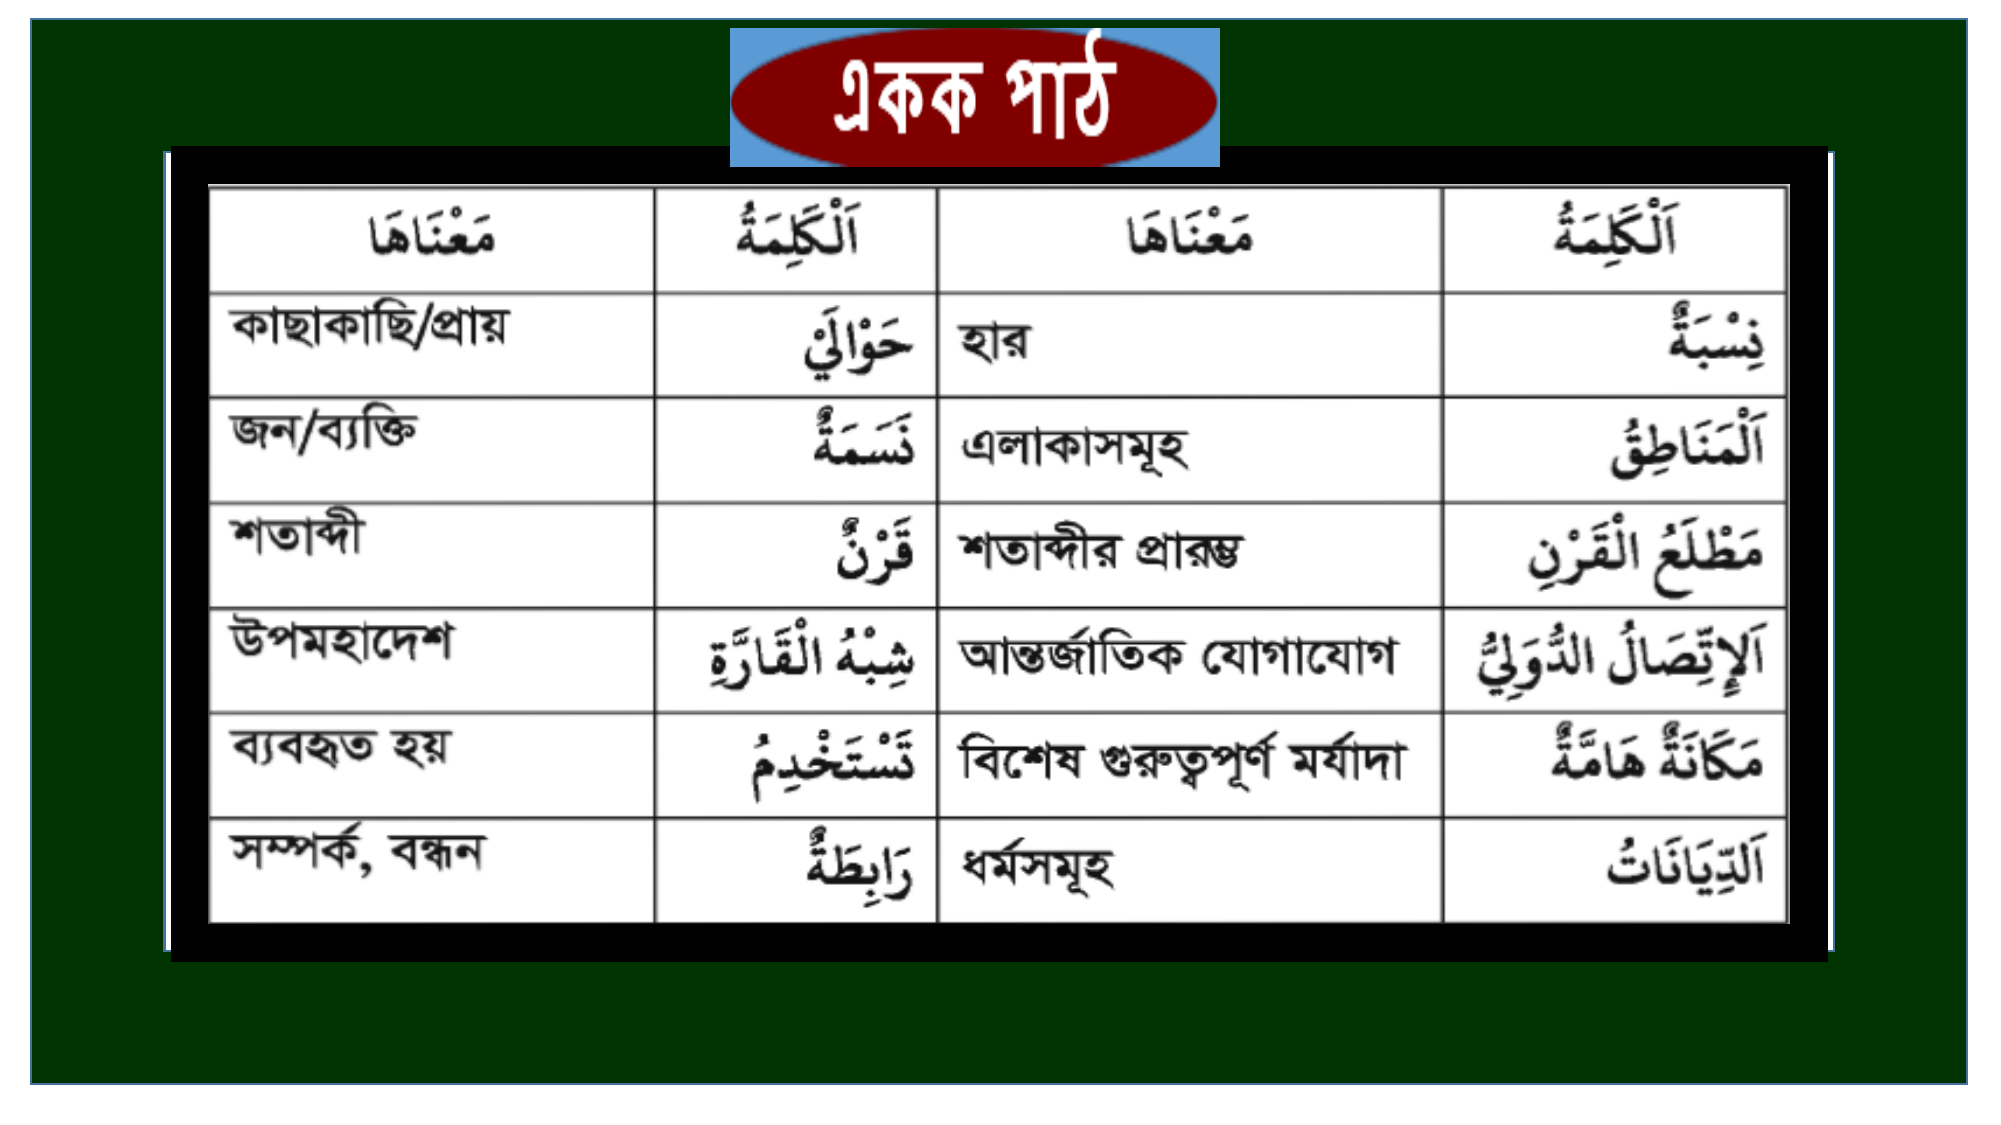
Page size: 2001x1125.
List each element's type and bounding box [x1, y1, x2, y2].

text_box [30, 18, 1968, 1085]
picture [730, 28, 1220, 167]
picture [208, 183, 1791, 925]
